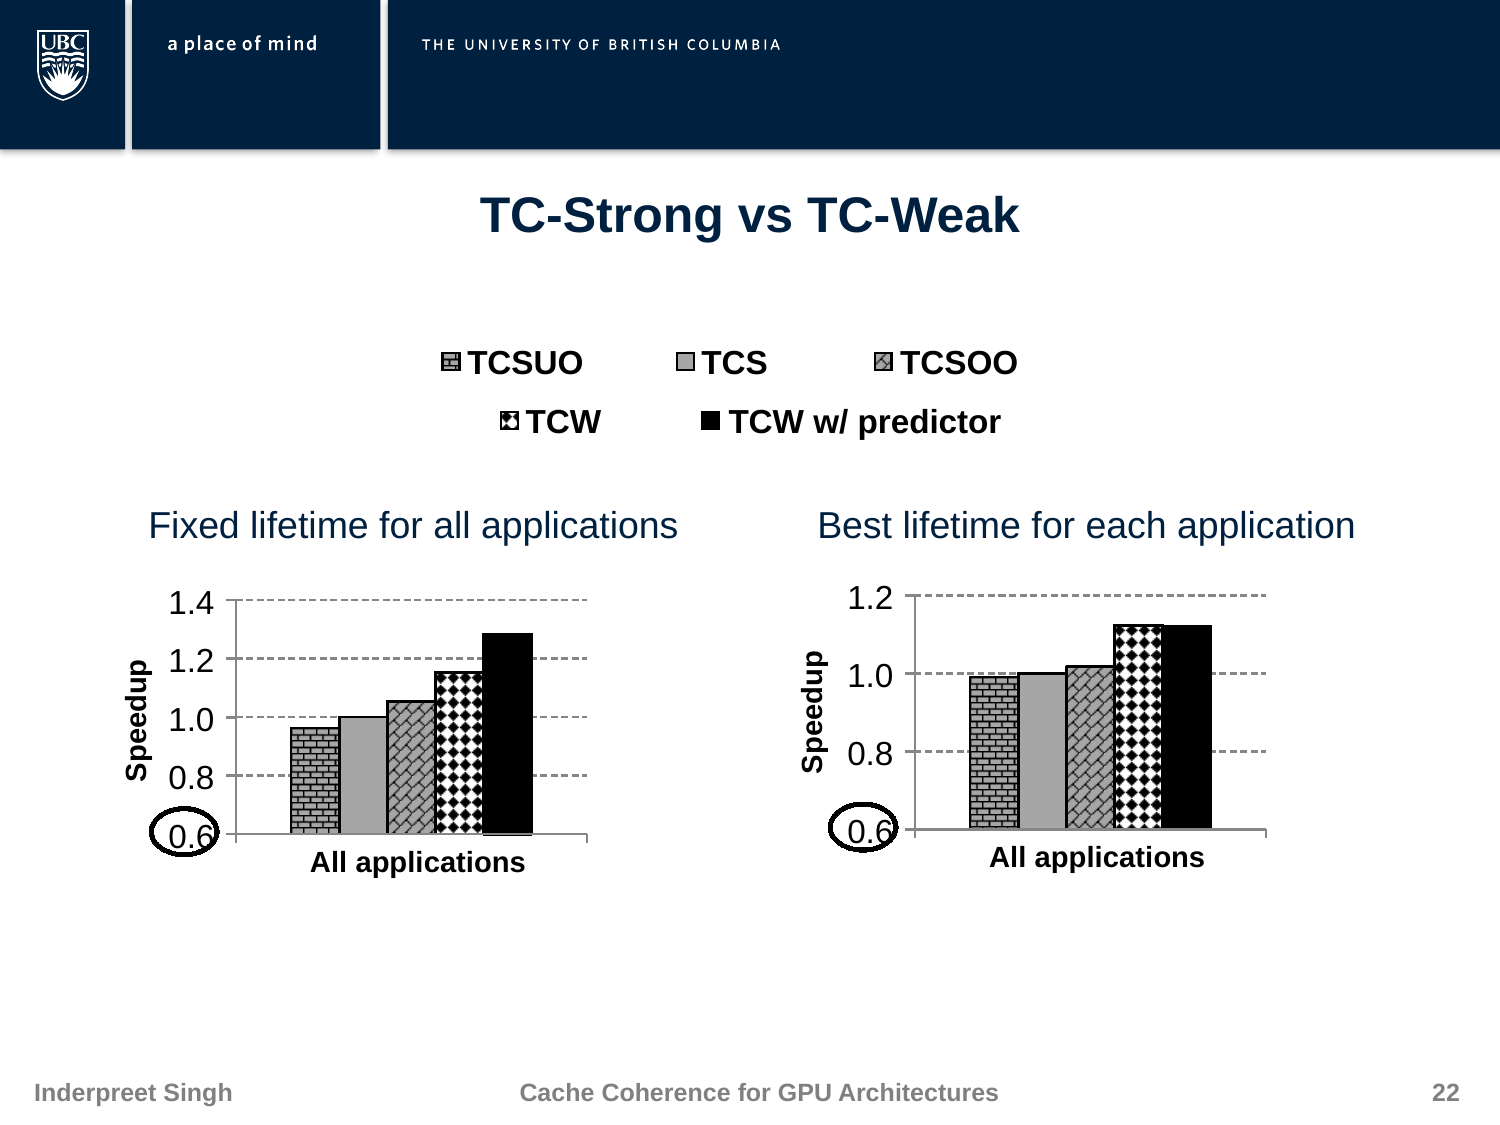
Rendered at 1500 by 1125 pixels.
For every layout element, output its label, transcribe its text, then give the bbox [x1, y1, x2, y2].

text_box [701, 399, 1005, 441]
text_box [792, 576, 1267, 879]
text_box Best lifetime for each application [750, 493, 1424, 577]
list Fixed lifetime for all applications [76, 493, 750, 577]
picture [422, 39, 780, 50]
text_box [675, 340, 769, 382]
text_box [441, 340, 585, 382]
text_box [500, 399, 603, 441]
picture [168, 35, 316, 54]
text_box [873, 340, 1020, 382]
picture [37, 30, 89, 101]
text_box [116, 580, 588, 884]
list TC-Strong vs TC-Weak [76, 174, 1424, 264]
